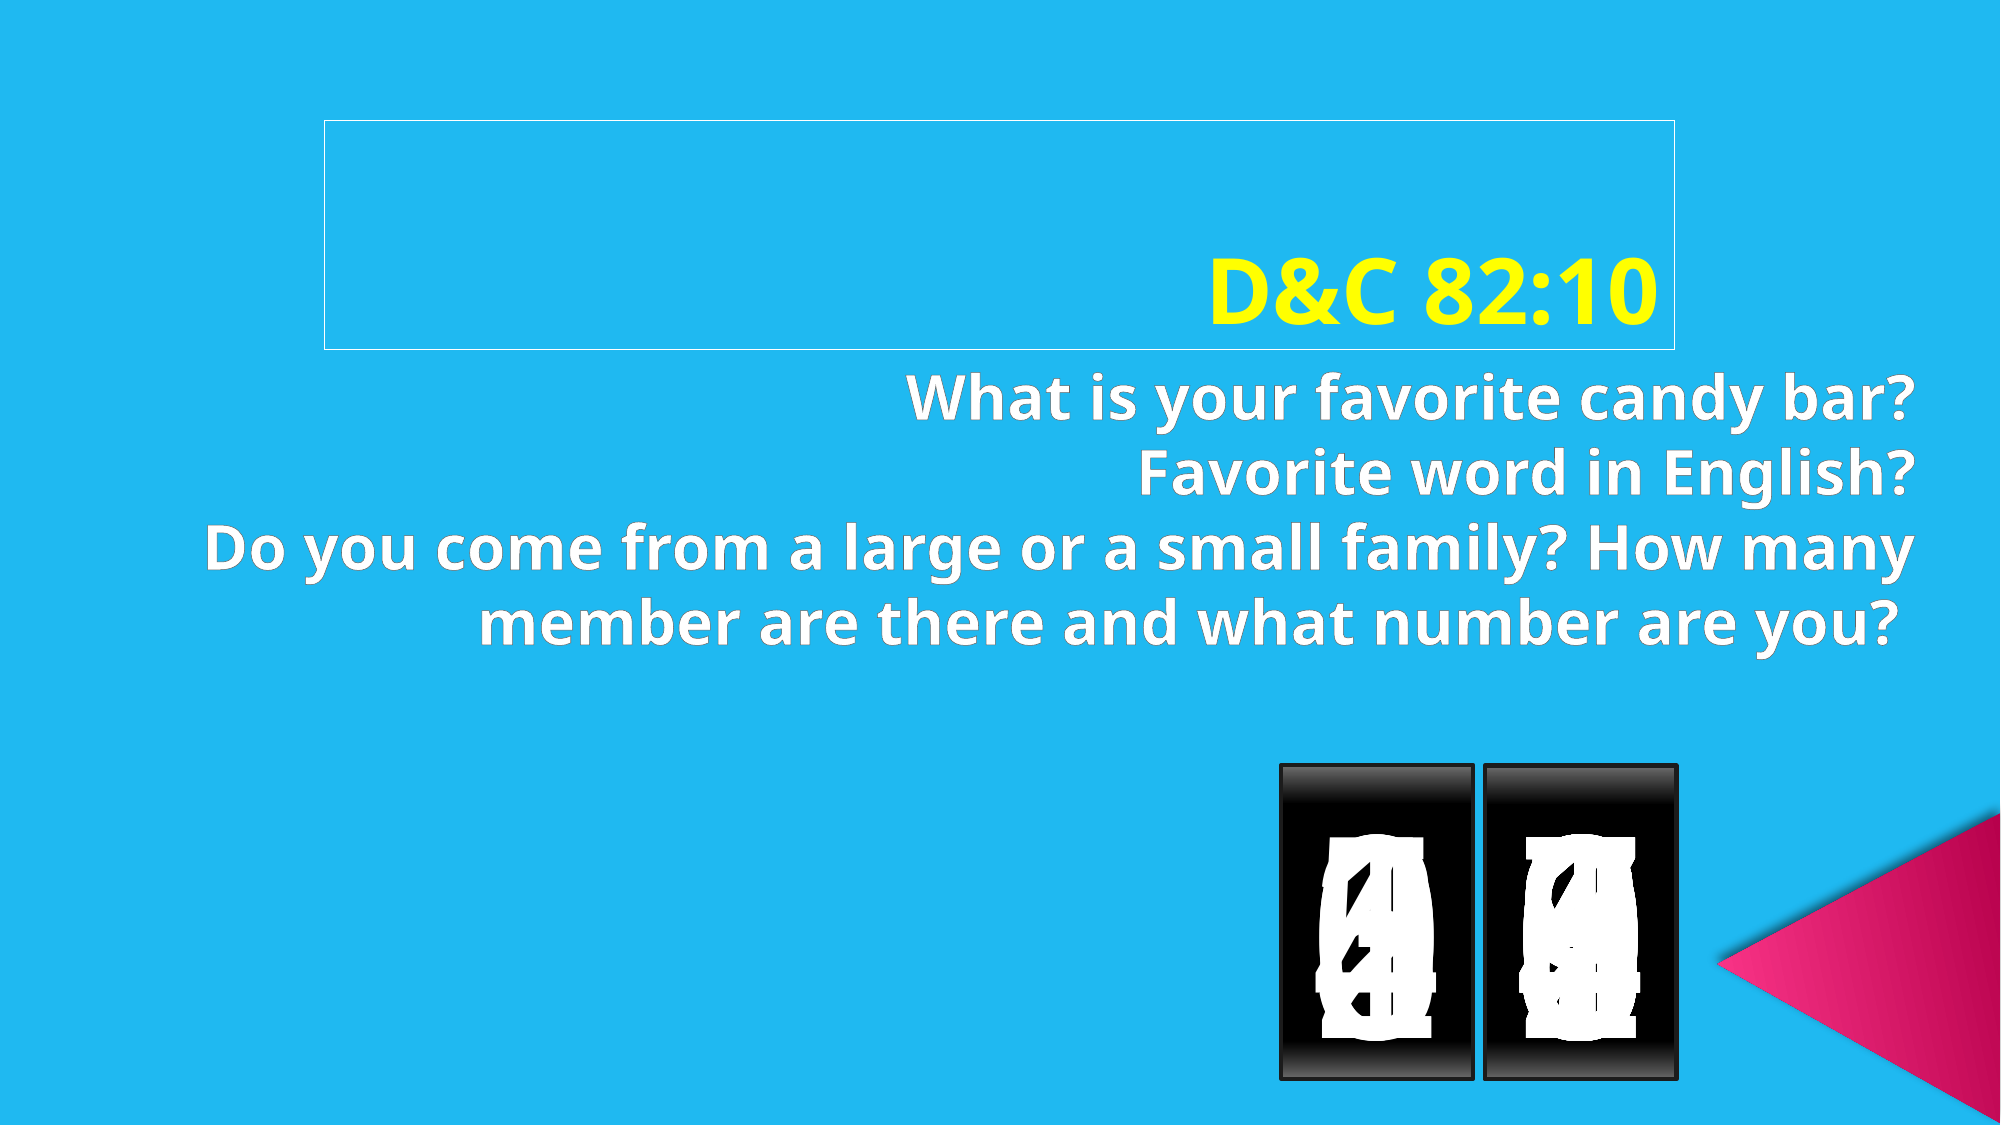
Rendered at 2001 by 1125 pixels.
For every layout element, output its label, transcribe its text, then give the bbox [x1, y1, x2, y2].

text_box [1281, 800, 1474, 1043]
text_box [1484, 800, 1677, 1043]
text_box [1484, 765, 1677, 787]
text_box D&C 82:10 [324, 120, 1675, 350]
picture [1677, 925, 1683, 1044]
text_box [1281, 1046, 1474, 1080]
text_box What is your favorite candy bar? Favorite word in English? Do you come from a large or a small family? How many member are there and what number are you? [99, 350, 1938, 925]
text_box [1484, 1046, 1677, 1080]
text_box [1281, 764, 1474, 787]
picture [1475, 1037, 1484, 1046]
